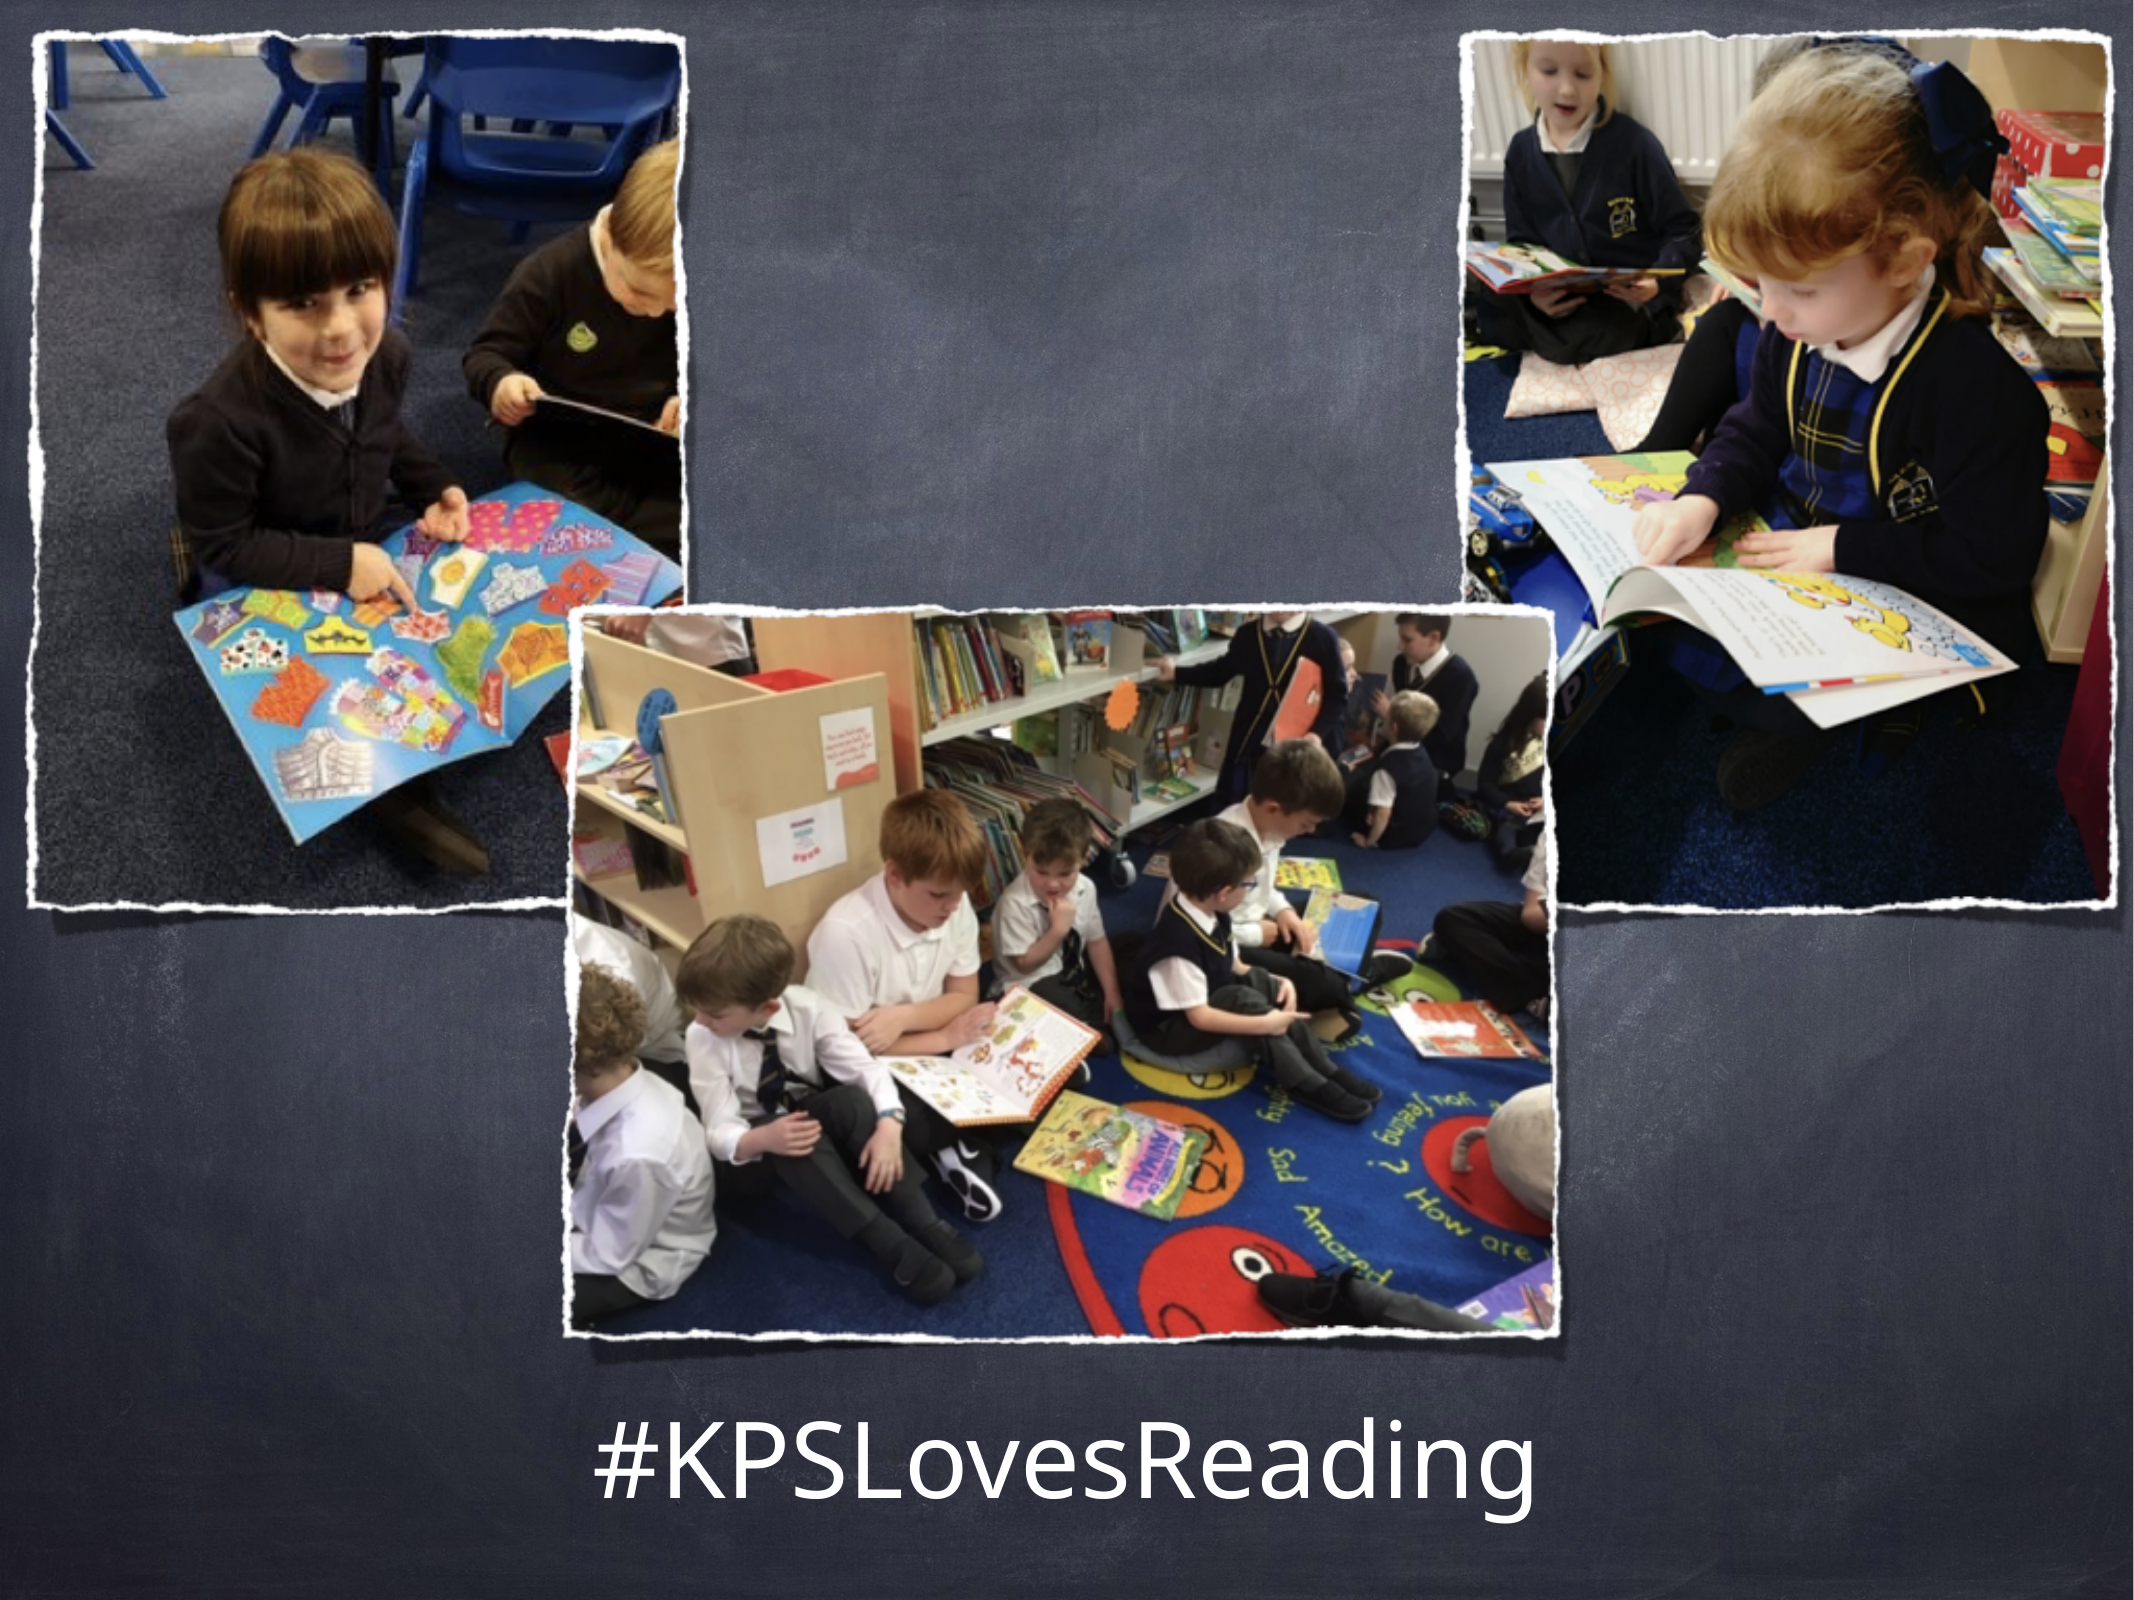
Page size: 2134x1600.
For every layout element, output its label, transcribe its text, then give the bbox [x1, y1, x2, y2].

title #KPSLovesReading [574, 1378, 1559, 1529]
picture [0, 0, 2134, 1600]
